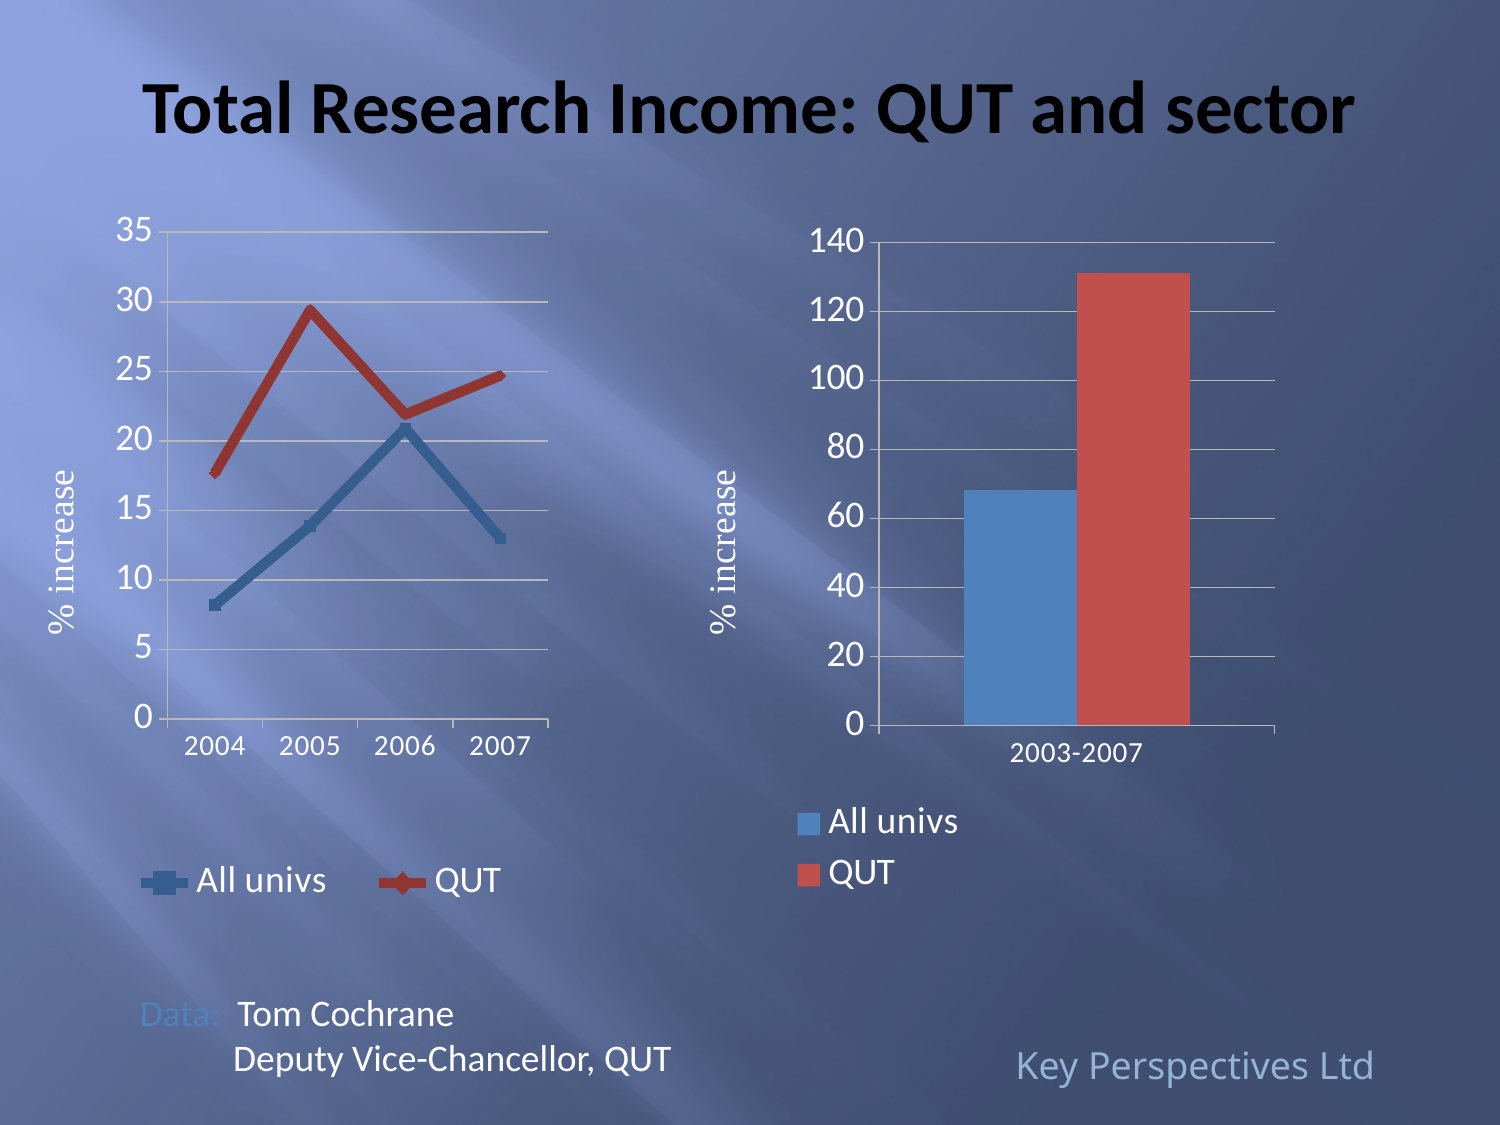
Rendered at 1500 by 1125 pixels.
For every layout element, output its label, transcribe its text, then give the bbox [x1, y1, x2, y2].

chart [694, 199, 1373, 943]
text_box Key Perspectives Ltd [1000, 1034, 1462, 1095]
text_box Data: Tom Cochrane Deputy Vice-Chancellor, QUT [124, 981, 800, 1087]
chart [33, 199, 595, 943]
title Total Research Income: QUT and sector [75, 45, 1425, 162]
